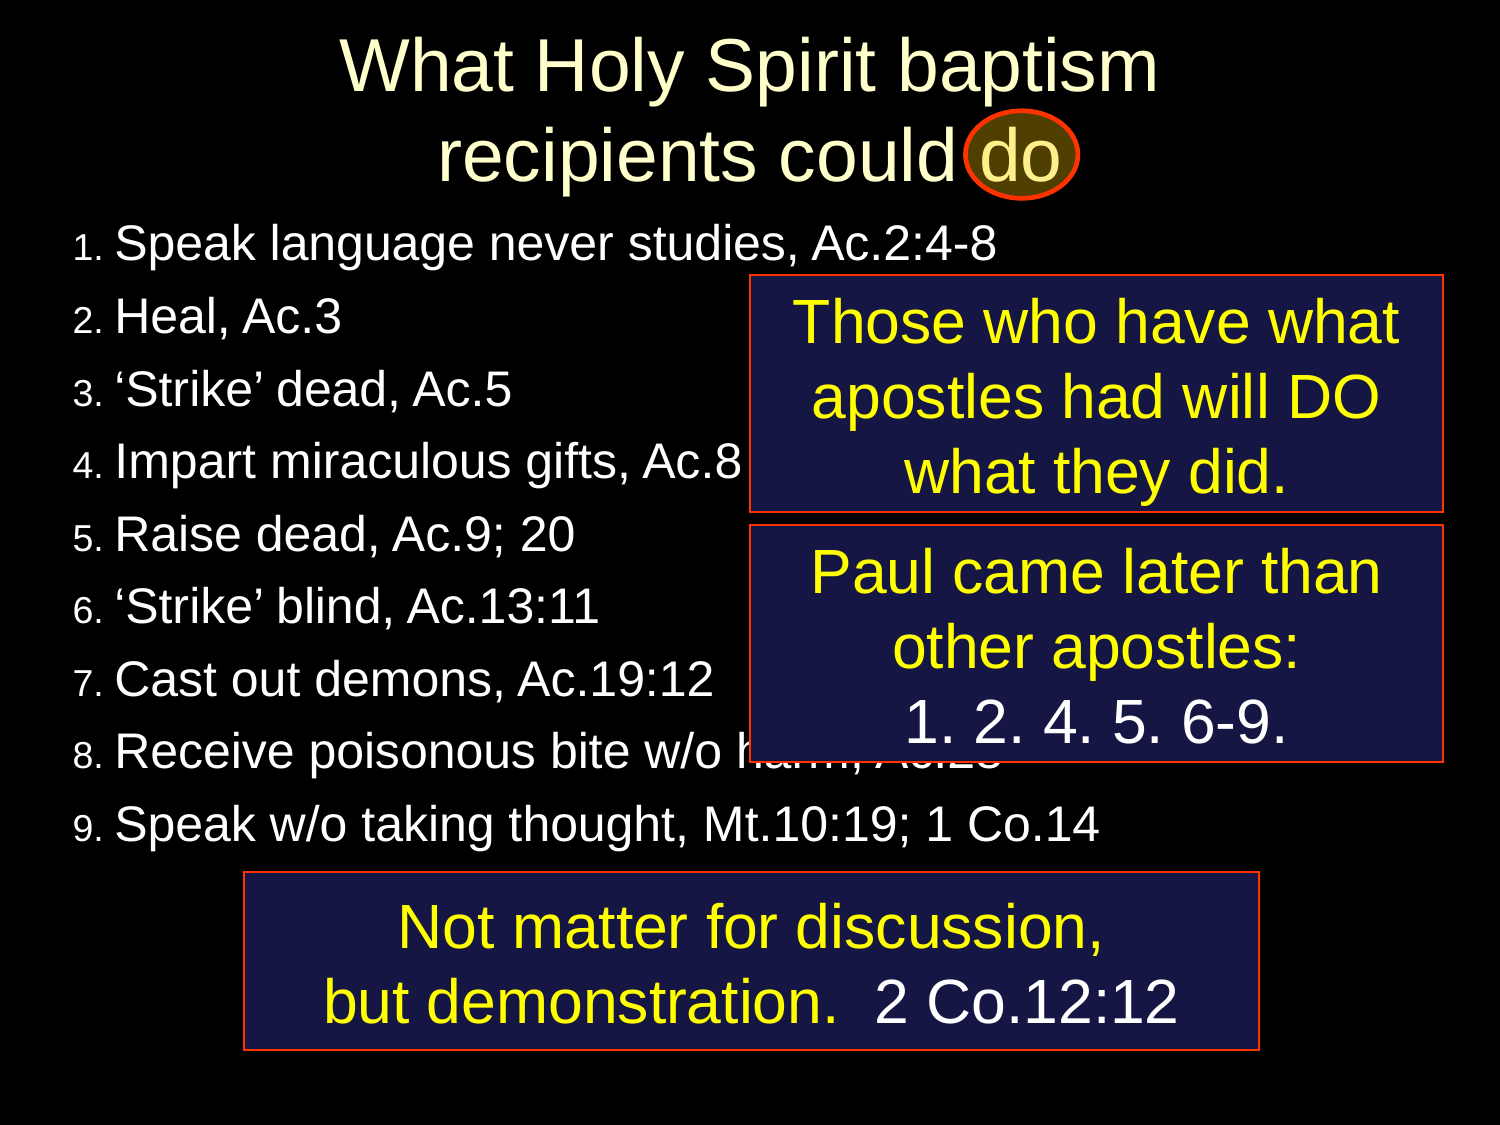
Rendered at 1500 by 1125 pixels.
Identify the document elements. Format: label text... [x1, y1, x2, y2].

title What Holy Spirit baptism recipients could do [75, 24, 1425, 188]
text_box Not matter for discussion, but demonstration. 2 Co.12:12 [243, 871, 1260, 1051]
text_box Those who have what apostles had will DO what they did. [749, 274, 1444, 513]
list 1. Speak language never studies, Ac.2:4-8 2. Heal, Ac.3 3. ‘Strike’ dead, Ac.5 4. Impart miraculous gifts, Ac.8 5. Raise dead, Ac.9; 20 6. ‘Strike’ blind, Ac.13:11 7. Cast out demons, Ac.19:12 8. Receive poisonous bite w/o harm, Ac.28 9. Speak w/o taking thought, Mt.10:19; 1 Co.14 [57, 203, 1444, 1100]
text_box [964, 109, 1079, 200]
text_box Paul came later than other apostles: 1. 2. 4. 5. 6-9. [749, 524, 1444, 763]
